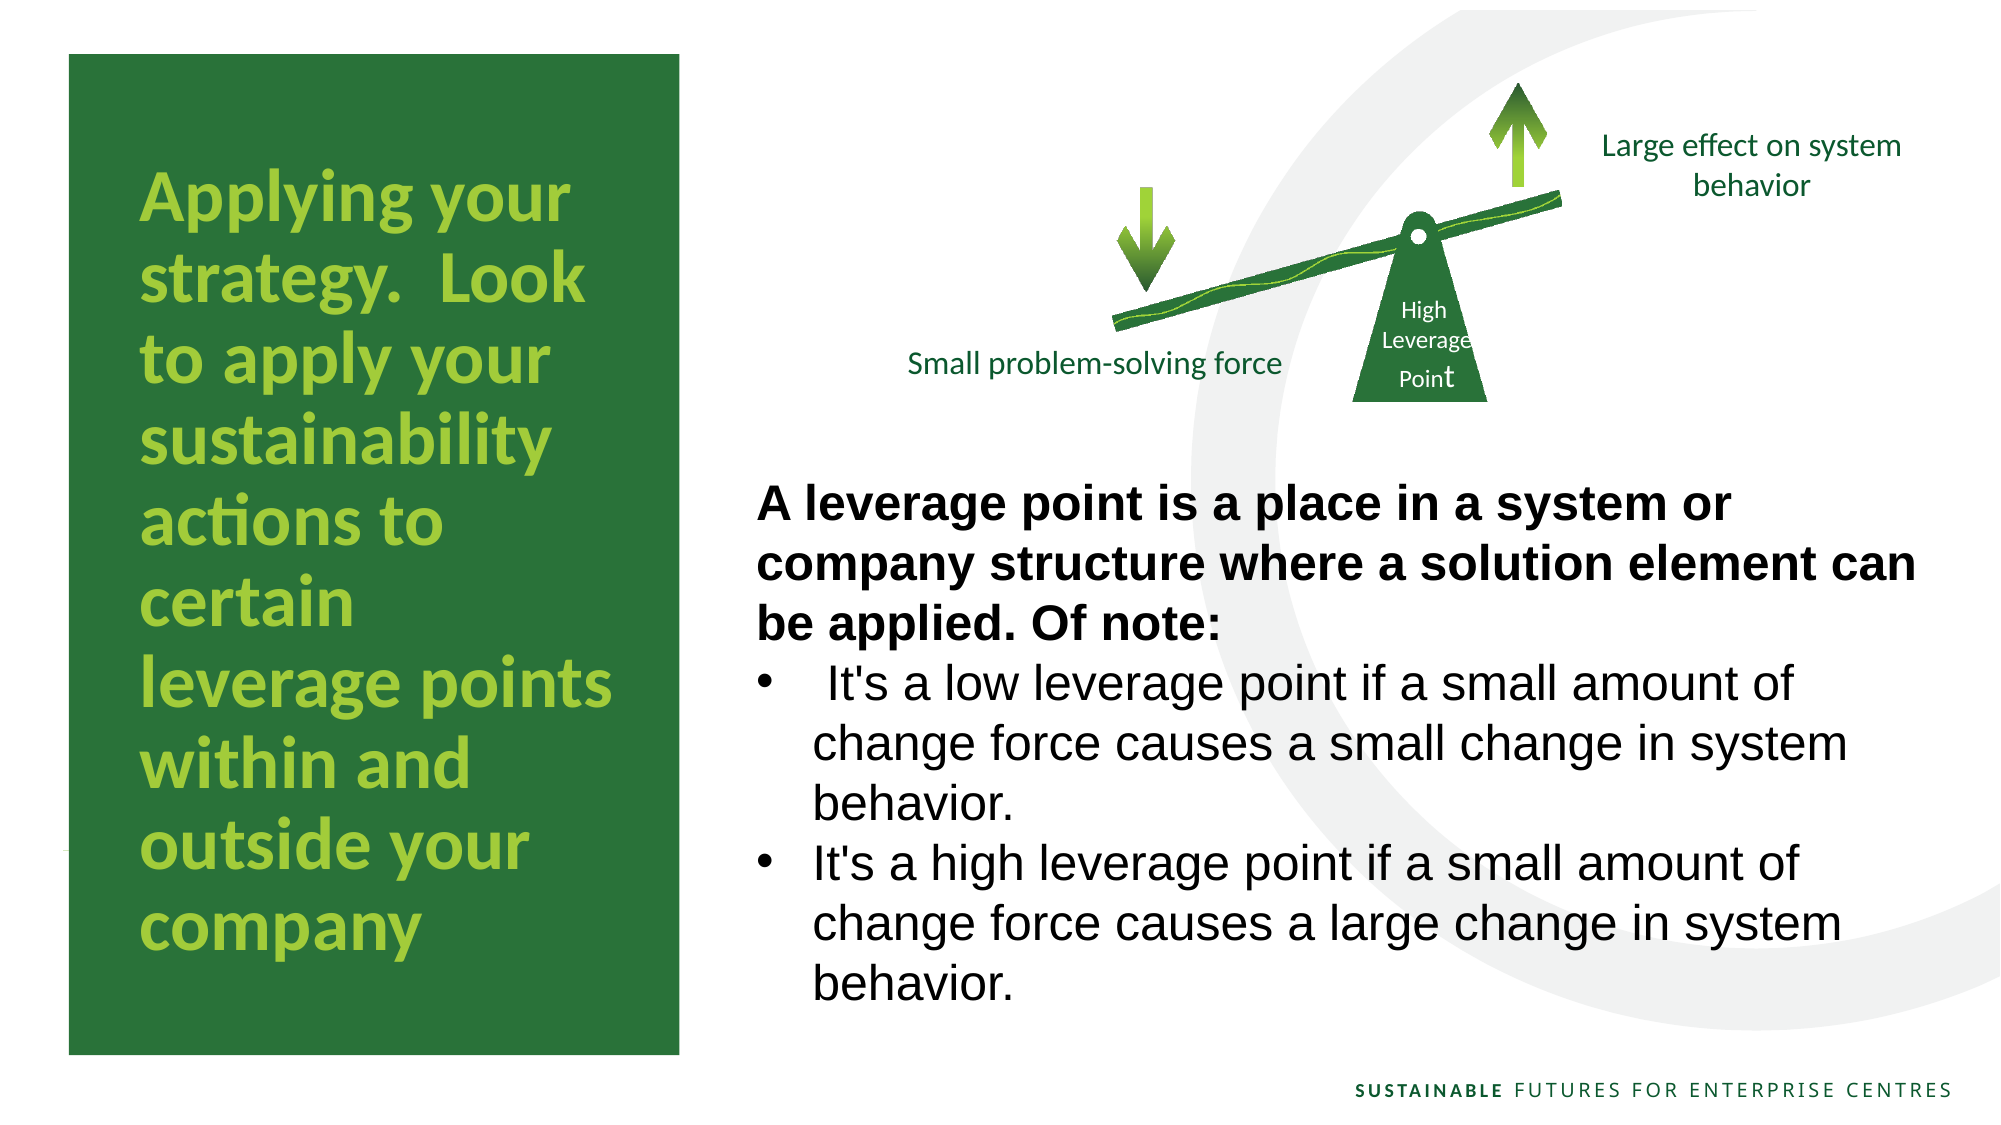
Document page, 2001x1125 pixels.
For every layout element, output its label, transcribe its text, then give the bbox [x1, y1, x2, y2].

picture [1111, 82, 1562, 402]
text_box Large effect on system behavior [1562, 115, 1978, 211]
text_box A leverage point is a place in a system or company structure where a solution element can be applied. Of note: It's a low leverage point if a small amount of change force causes a small change in system behavior. It's a high leverage point if a small amount of change force causes a large change in system behavior. [741, 462, 1978, 1018]
text_box Small problem-solving force [870, 334, 1111, 389]
list Applying your strategy. Look to apply your sustainability actions to certain leverage points within and outside your company [124, 149, 632, 1053]
